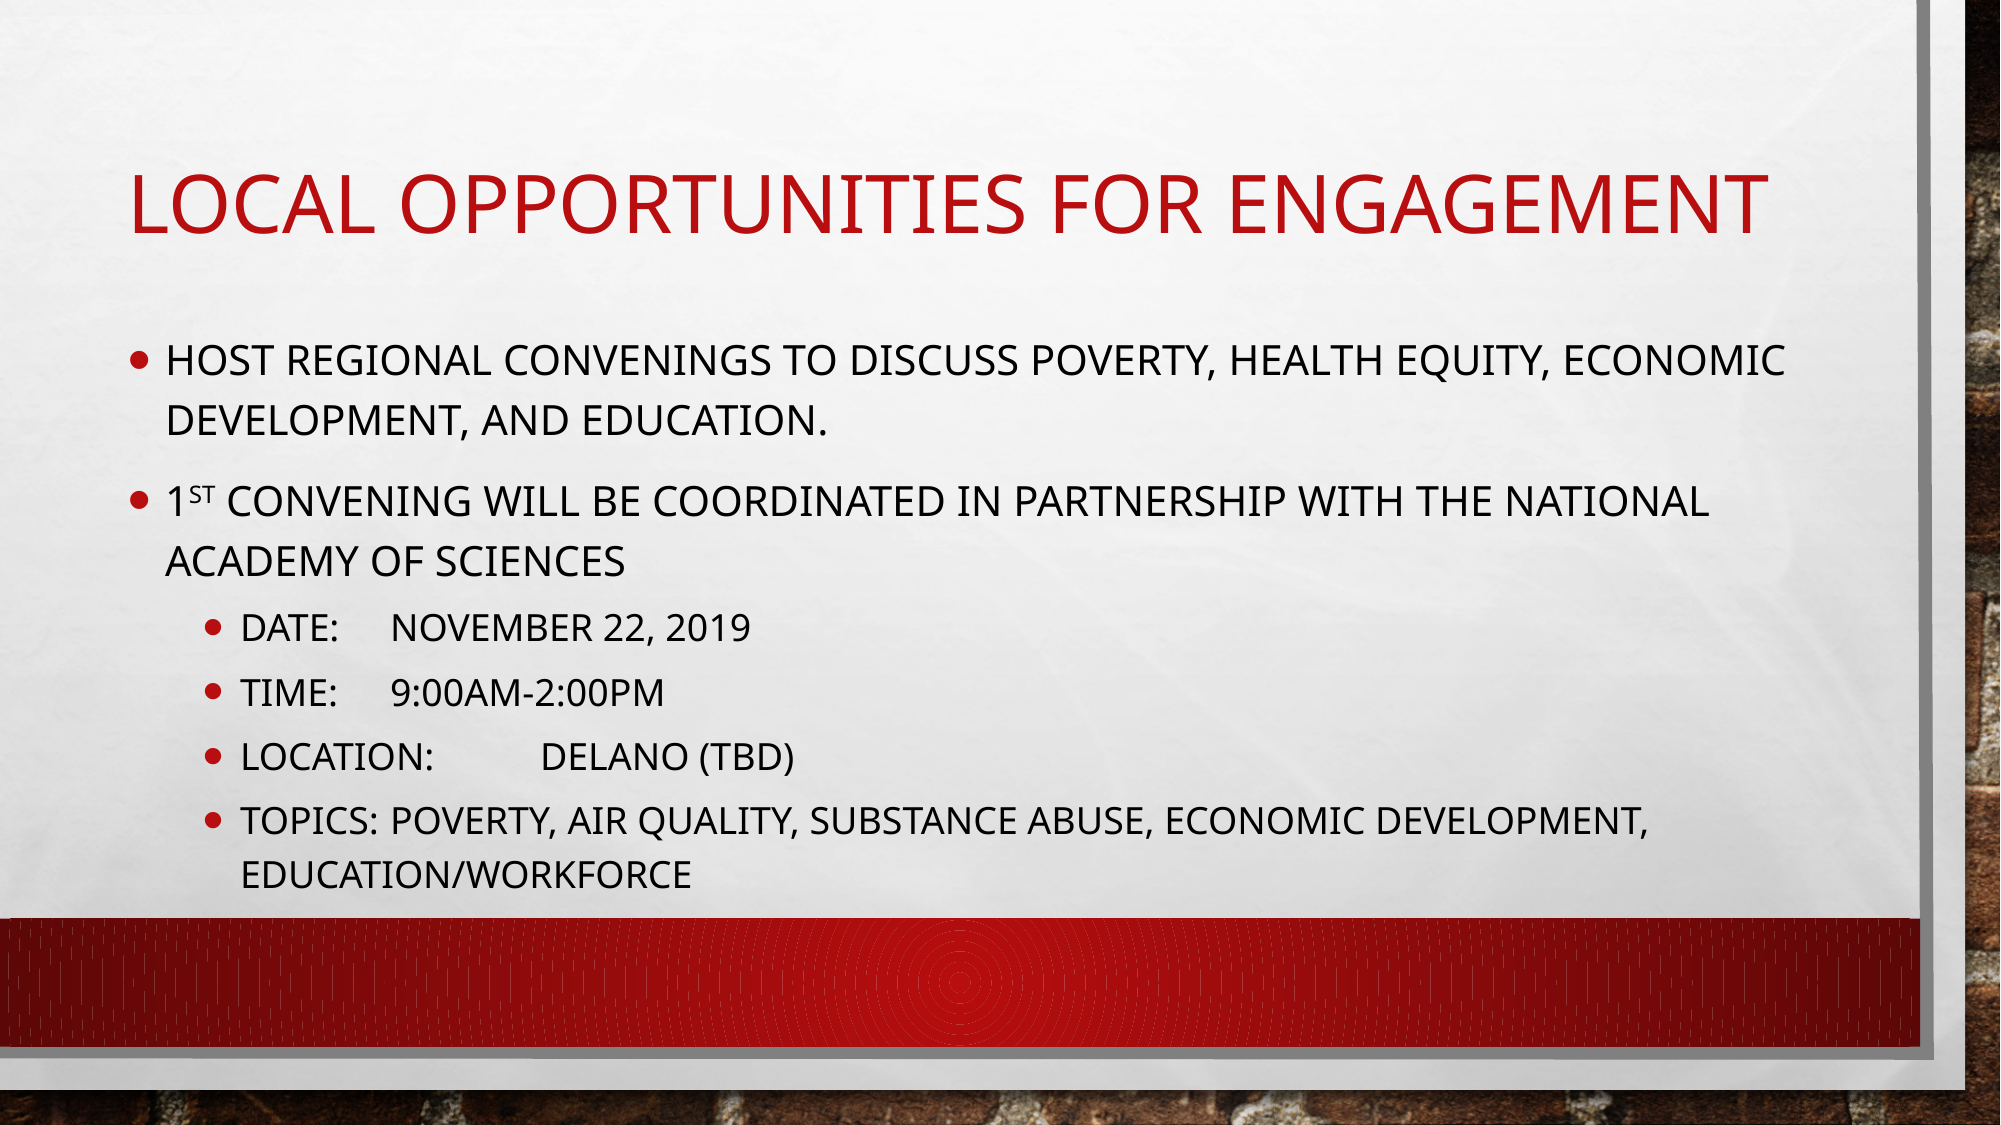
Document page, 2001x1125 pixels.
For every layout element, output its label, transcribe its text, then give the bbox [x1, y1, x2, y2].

picture [0, 0, 2000, 1125]
list Host Regional convenings to discuss poverty, health equity, economic development, and education. 1st Convening will be coordinated in partnership with the National Academy of Sciences Date: November 22, 2019 Time: 9:00am-2:00PM Location: Delano (TBD) Topics: poverty, air Quality, Substance Abuse, Economic Development, Education/workforce [112, 338, 1818, 882]
title Local Opportunities for engagement [112, 112, 1818, 302]
